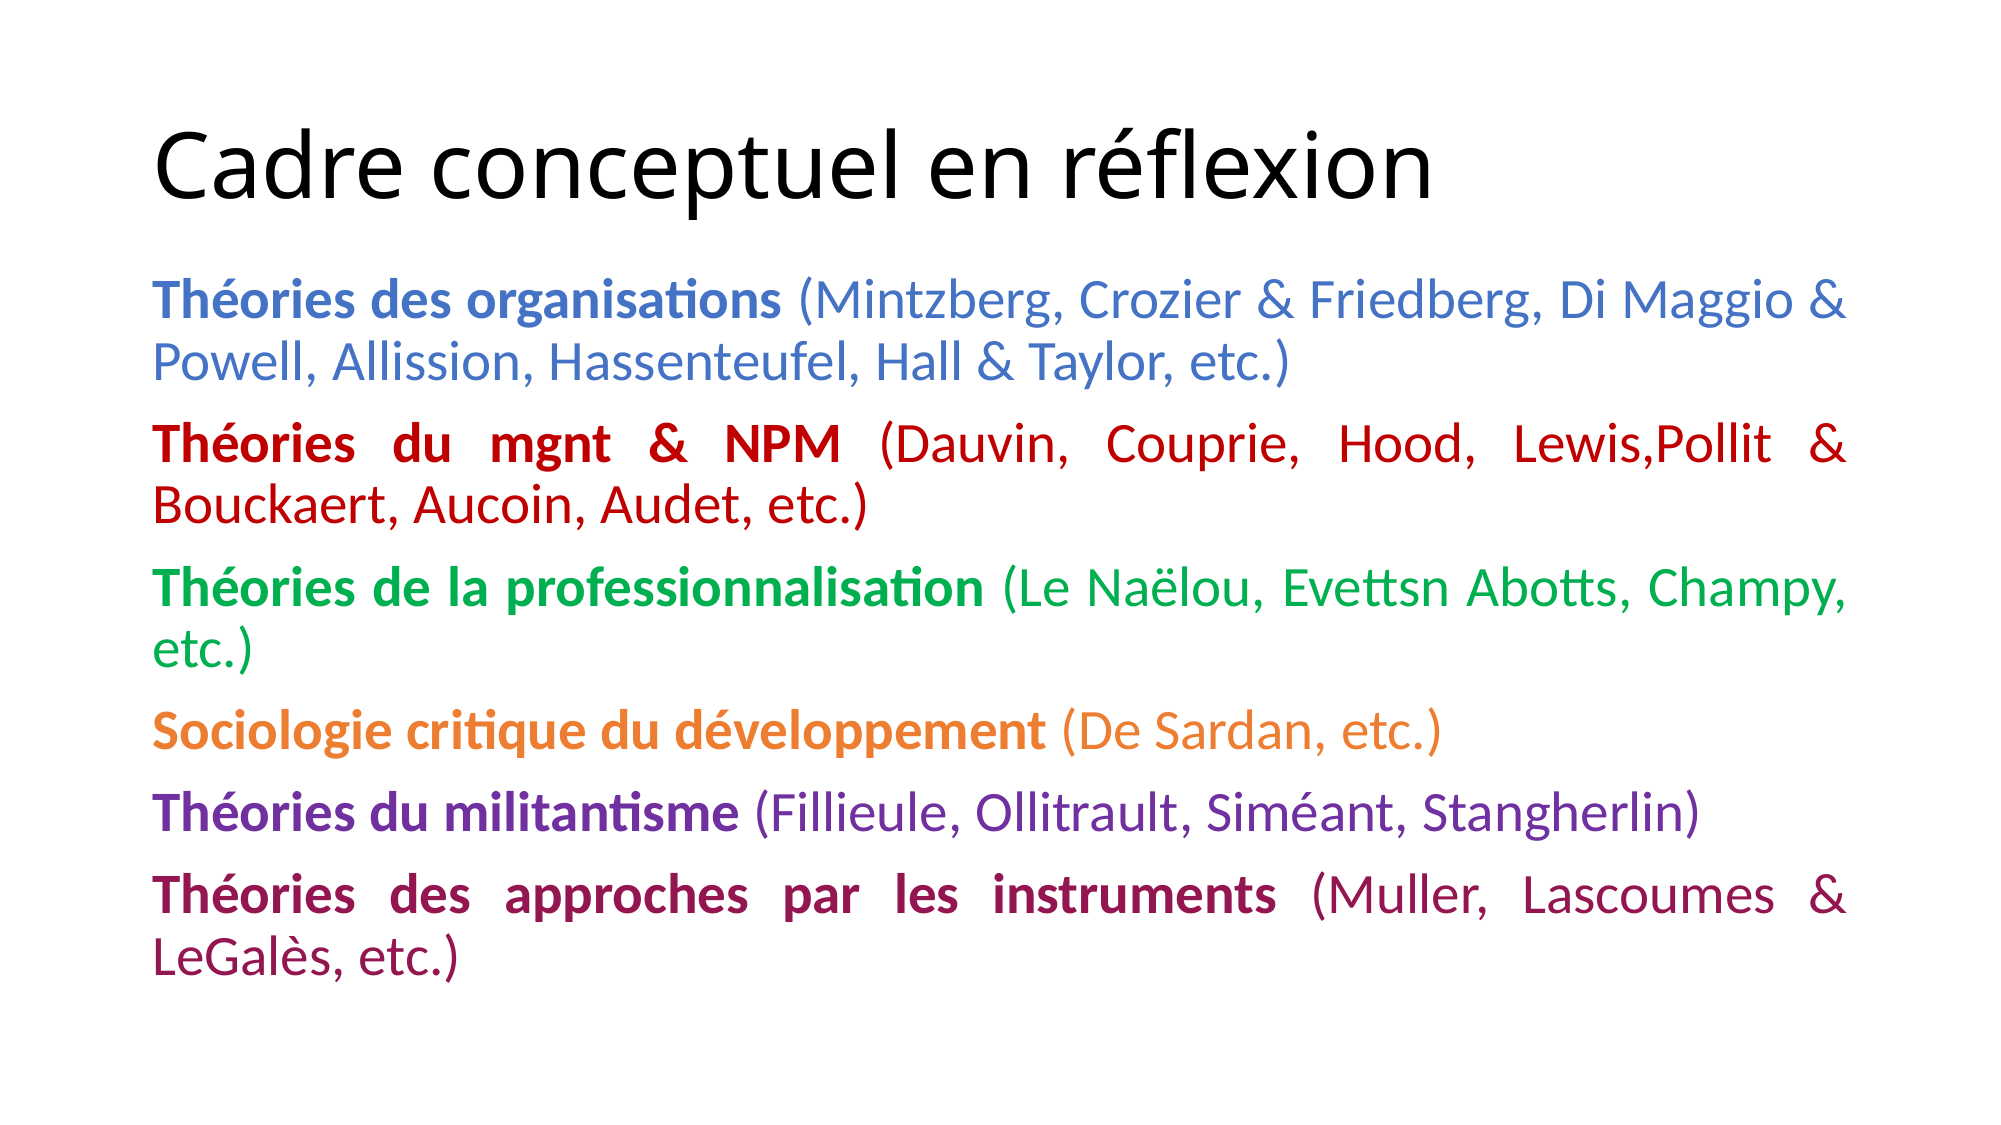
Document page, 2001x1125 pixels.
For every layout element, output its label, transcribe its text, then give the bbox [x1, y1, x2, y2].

title Cadre conceptuel en réflexion [137, 59, 1863, 262]
list Théories des organisations (Mintzberg, Crozier & Friedberg, Di Maggio & Powell, Allission, Hassenteufel, Hall & Taylor, etc.) Théories du mgnt & NPM (Dauvin, Couprie, Hood, Lewis,Pollit & Bouckaert, Aucoin, Audet, etc.) Théories de la professionnalisation (Le Naëlou, Evettsn Abotts, Champy, etc.) Sociologie critique du développement (De Sardan, etc.) Théories du militantisme (Fillieule, Ollitrault, Siméant, Stangherlin) Théories des approches par les instruments (Muller, Lascoumes & LeGalès, etc.) [137, 262, 1863, 998]
